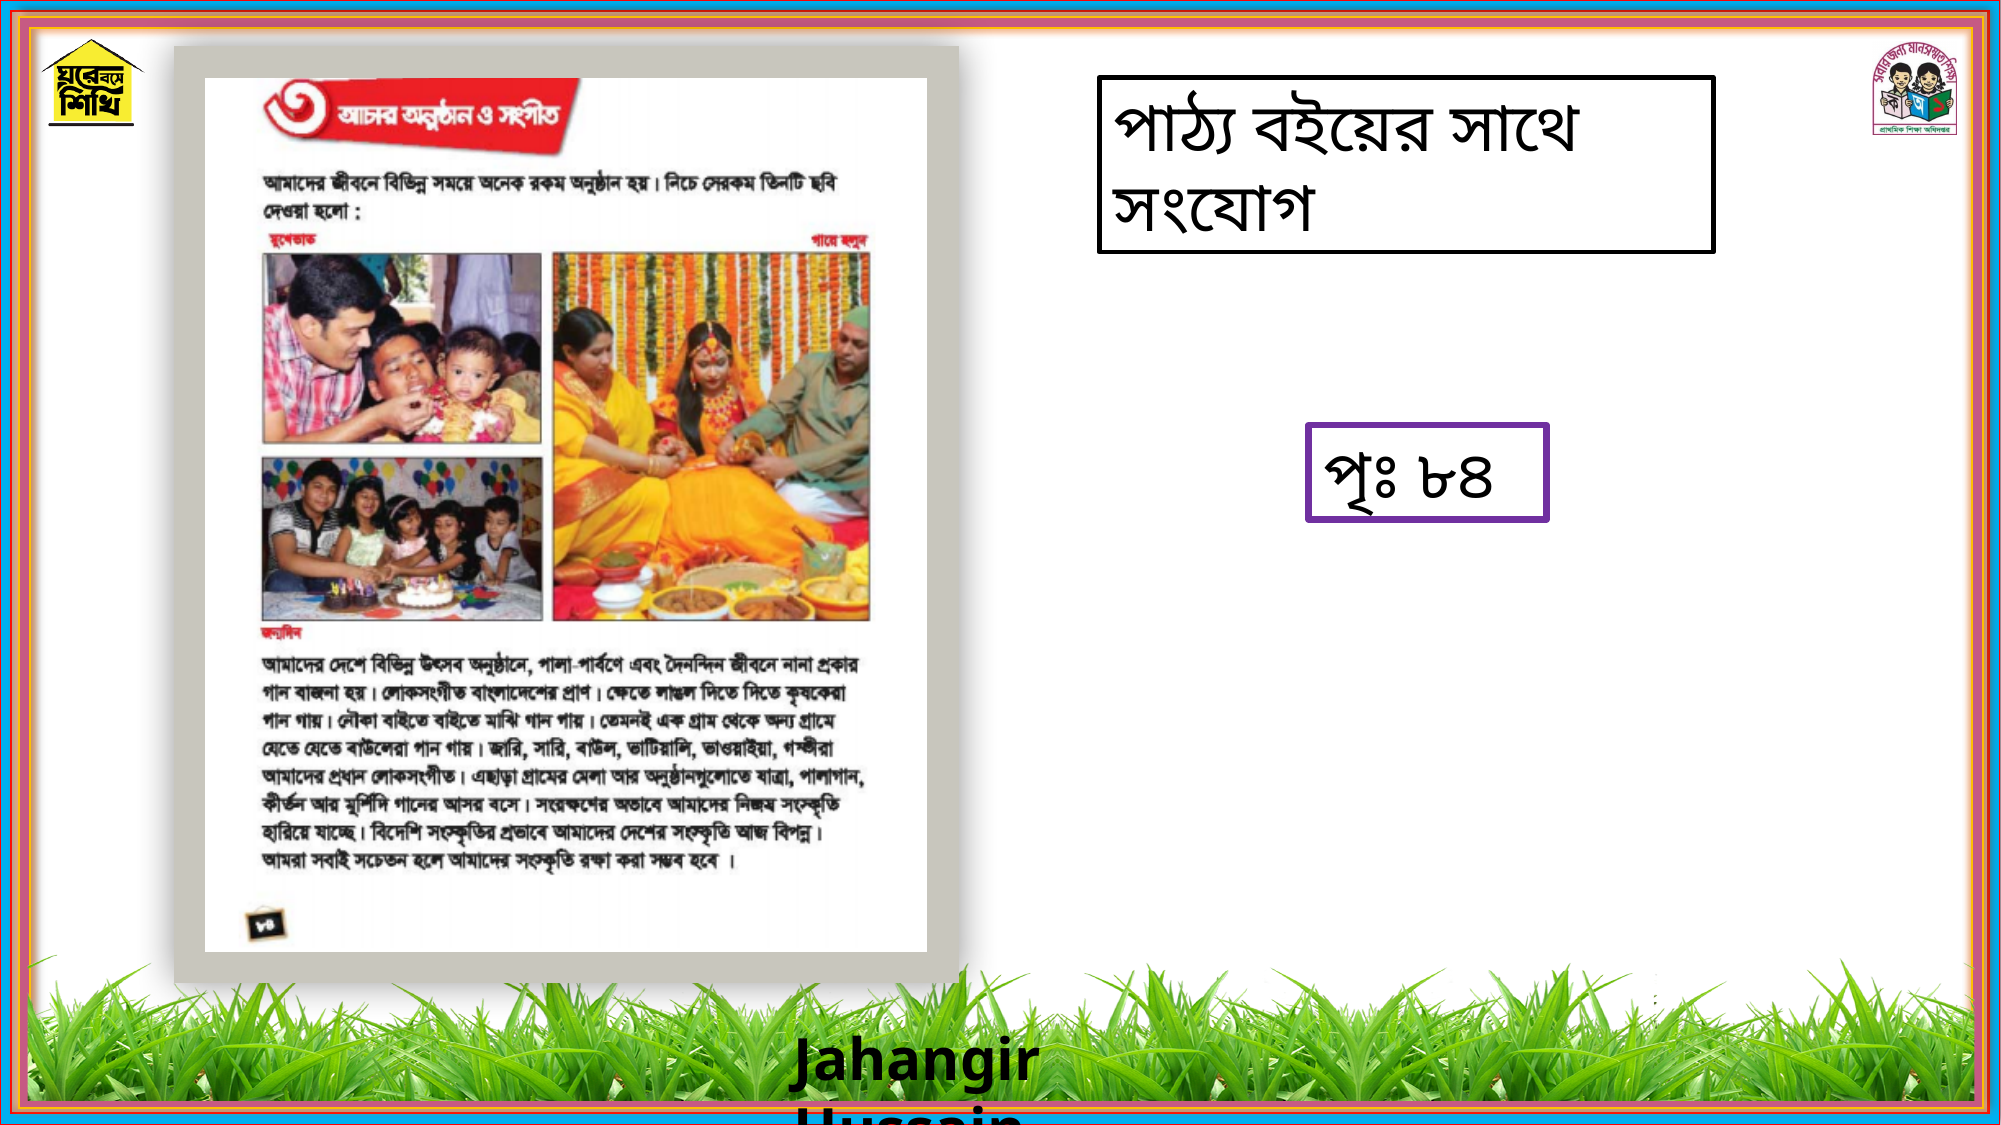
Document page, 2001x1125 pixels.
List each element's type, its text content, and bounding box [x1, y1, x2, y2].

text_box পৃঃ ৮৪ [1308, 424, 1547, 520]
picture [27, 21, 155, 149]
picture [1872, 41, 1957, 135]
picture [204, 77, 928, 952]
picture [27, 954, 1975, 1101]
text_box পাঠ্য বইয়ের সাথে সংযোগ [1099, 77, 1714, 253]
